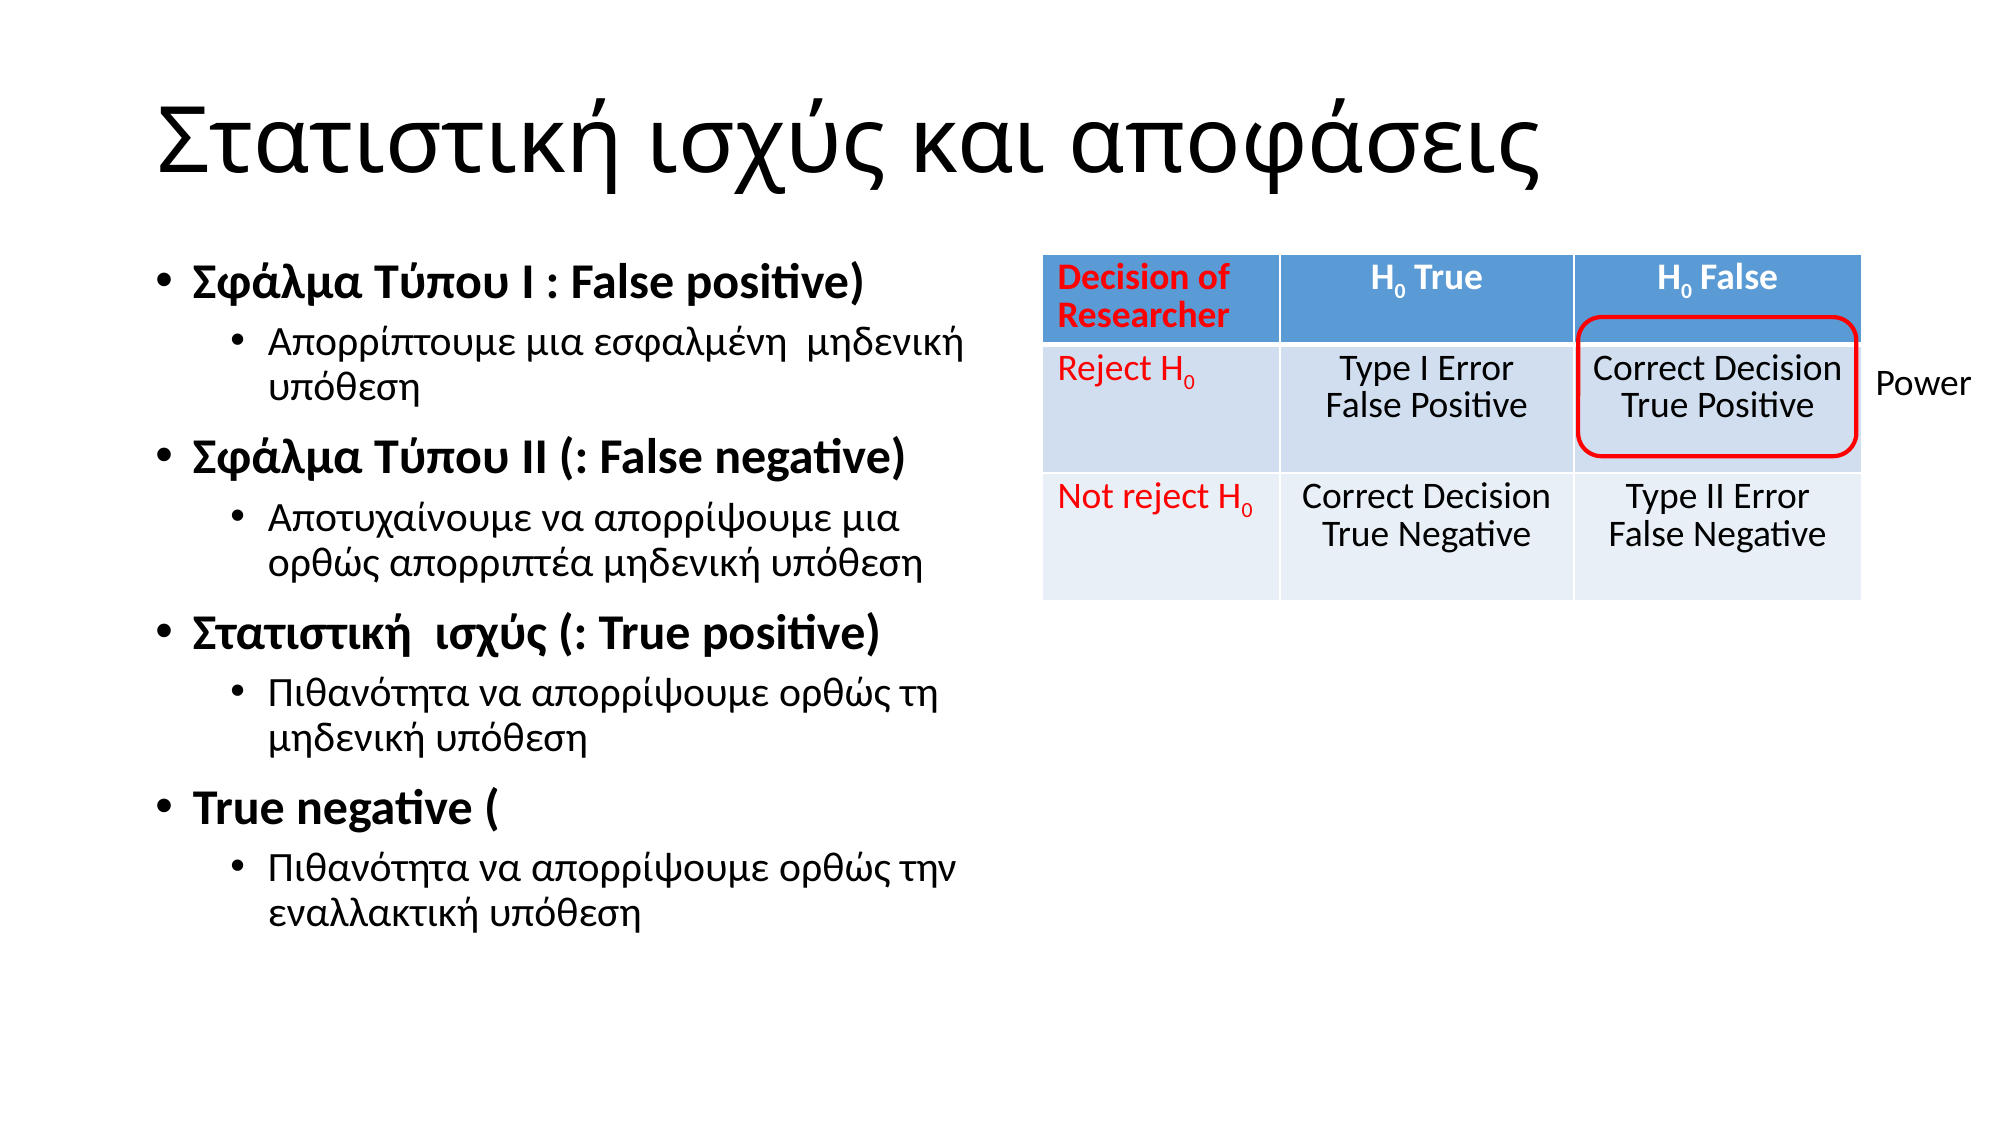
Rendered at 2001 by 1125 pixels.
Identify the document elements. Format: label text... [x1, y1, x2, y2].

text_box [1577, 316, 1858, 458]
title Στατιστική ισχύς και αποφάσεις [142, 33, 1868, 252]
text_box Power [1860, 350, 2000, 410]
